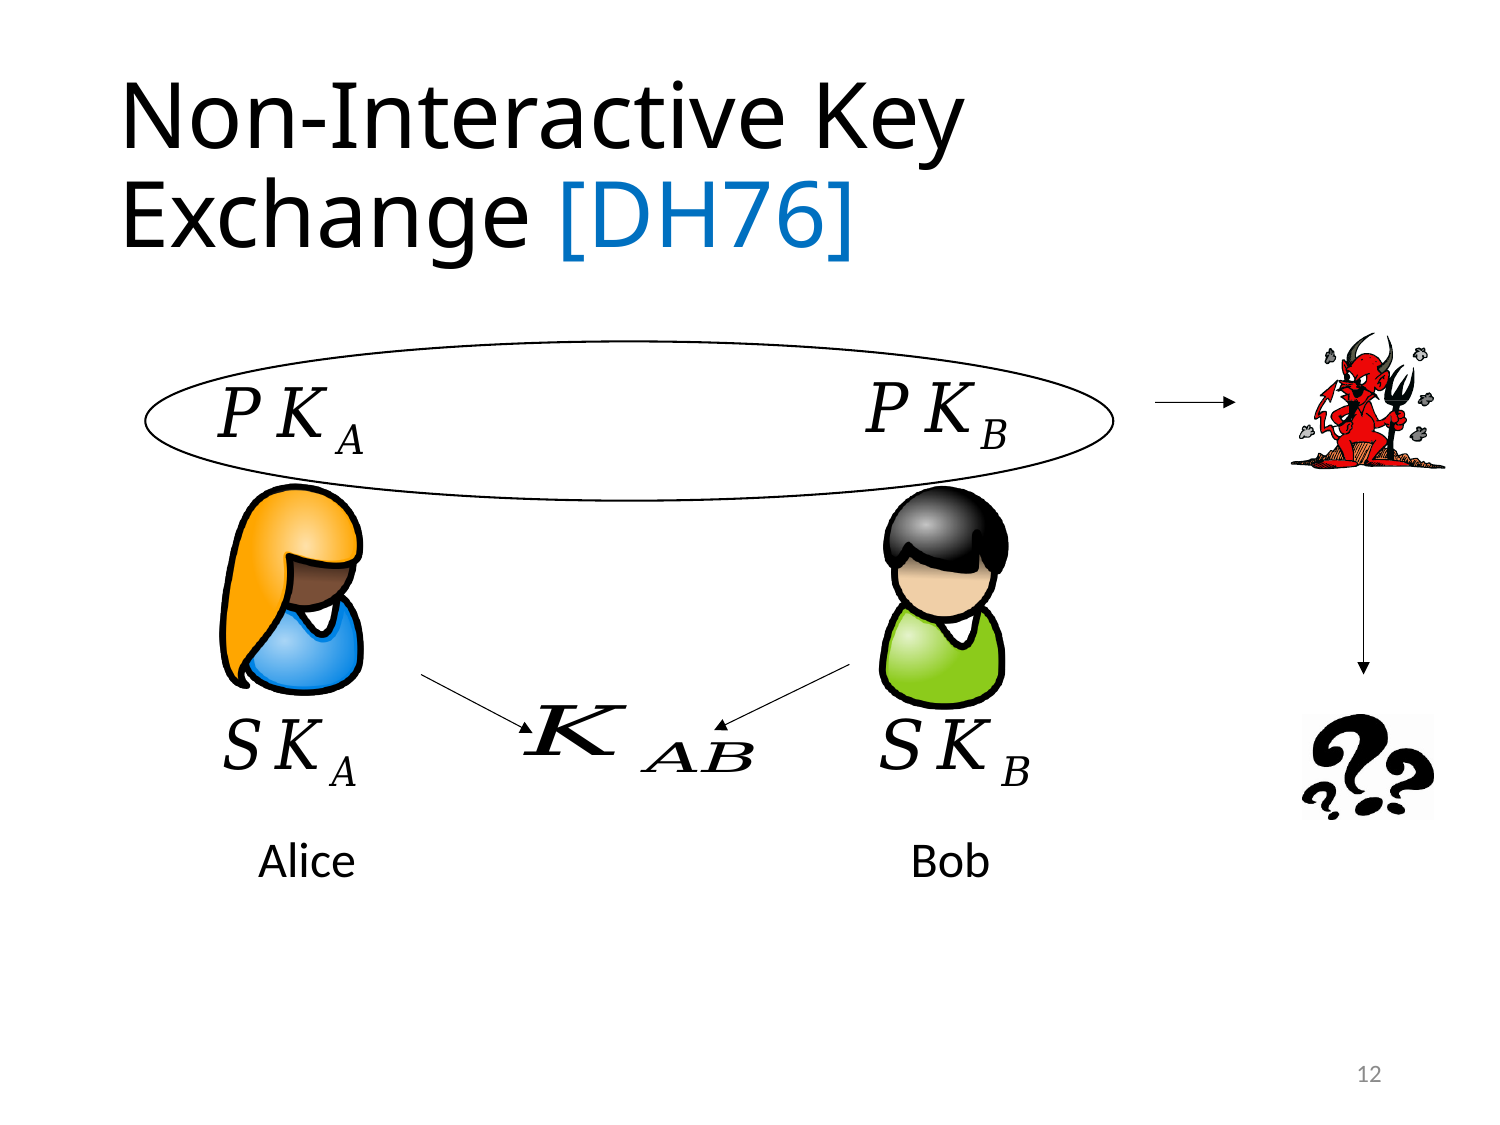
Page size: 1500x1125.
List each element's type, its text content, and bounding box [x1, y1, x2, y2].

text_box Alice Bob [243, 819, 1034, 955]
picture [877, 485, 1009, 711]
text_box [144, 340, 1115, 502]
picture [1302, 714, 1434, 820]
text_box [421, 674, 533, 734]
slide_number 12 [1059, 1042, 1397, 1103]
title Non-Interactive Key Exchange [DH76] [103, 59, 1397, 278]
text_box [714, 664, 850, 731]
picture [219, 483, 364, 696]
picture [1290, 332, 1446, 470]
